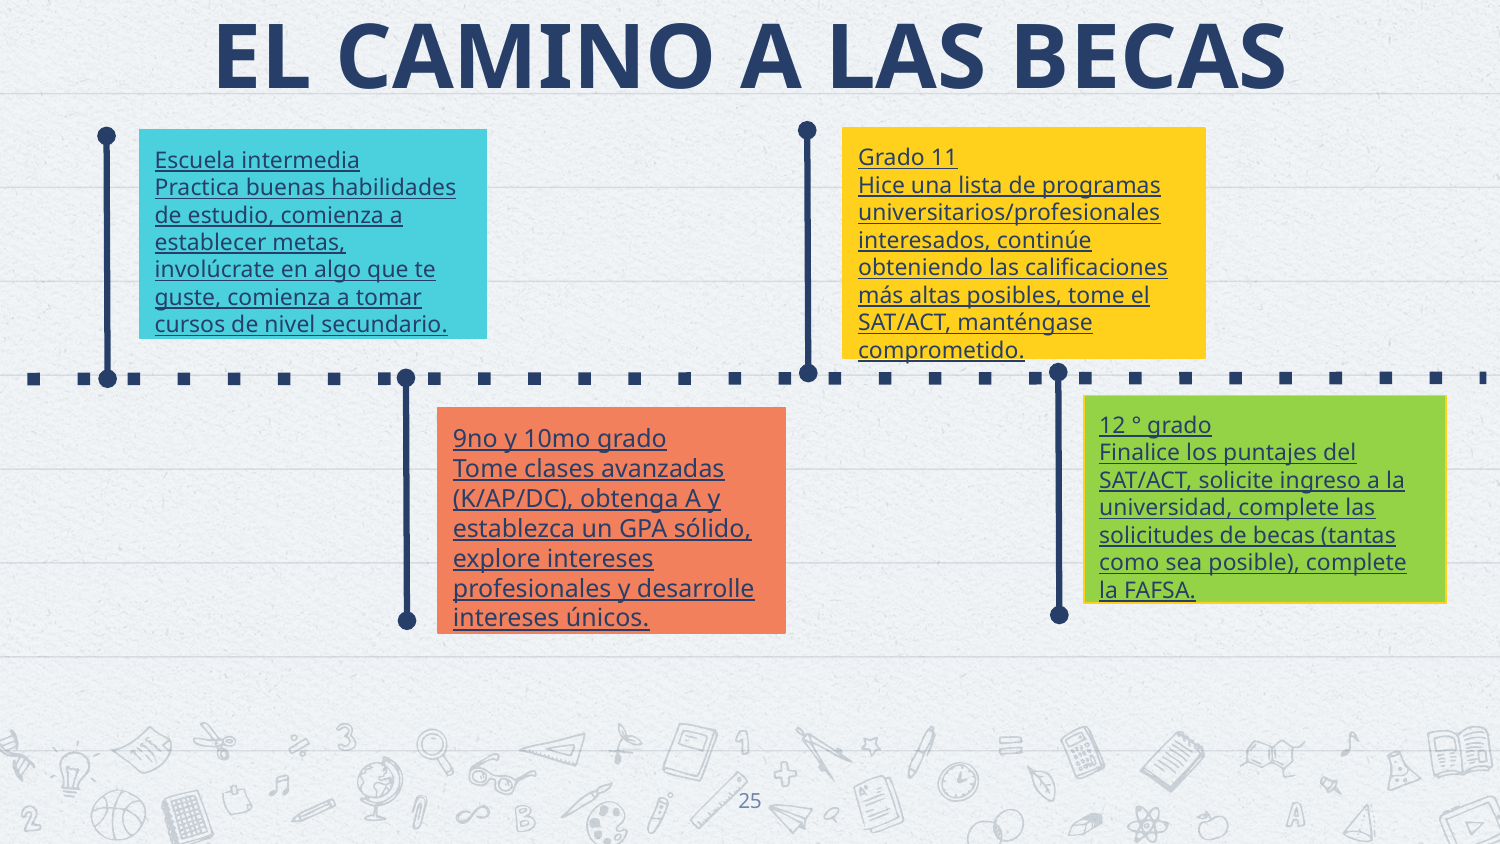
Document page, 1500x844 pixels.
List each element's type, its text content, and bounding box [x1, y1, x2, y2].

text_box 12 ° grado Finalice los puntajes del SAT/ACT, solicite ingreso a la universidad, complete las solicitudes de becas (tantas como sea posible), complete la FAFSA. [1084, 395, 1447, 604]
slide_number 25 [705, 779, 795, 825]
text_box Escuela intermedia Practica buenas habilidades de estudio, comienza a establecer metas, involúcrate en algo que te guste, comienza a tomar cursos de nivel secundario. [139, 130, 487, 338]
picture [0, 0, 1500, 844]
text_box Grado 11 Hice una lista de programas universitarios/profesionales interesados, continúe obteniendo las calificaciones más altas posibles, tome el SAT/ACT, manténgase comprometido. [843, 127, 1206, 358]
text_box 9no y 10mo grado Tome clases avanzadas (K/AP/DC), obtenga A y establezca un GPA sólido, explore intereses profesionales y desarrolle intereses únicos. [438, 407, 786, 634]
title EL CAMINO A LAS BECAS [124, 17, 1376, 108]
